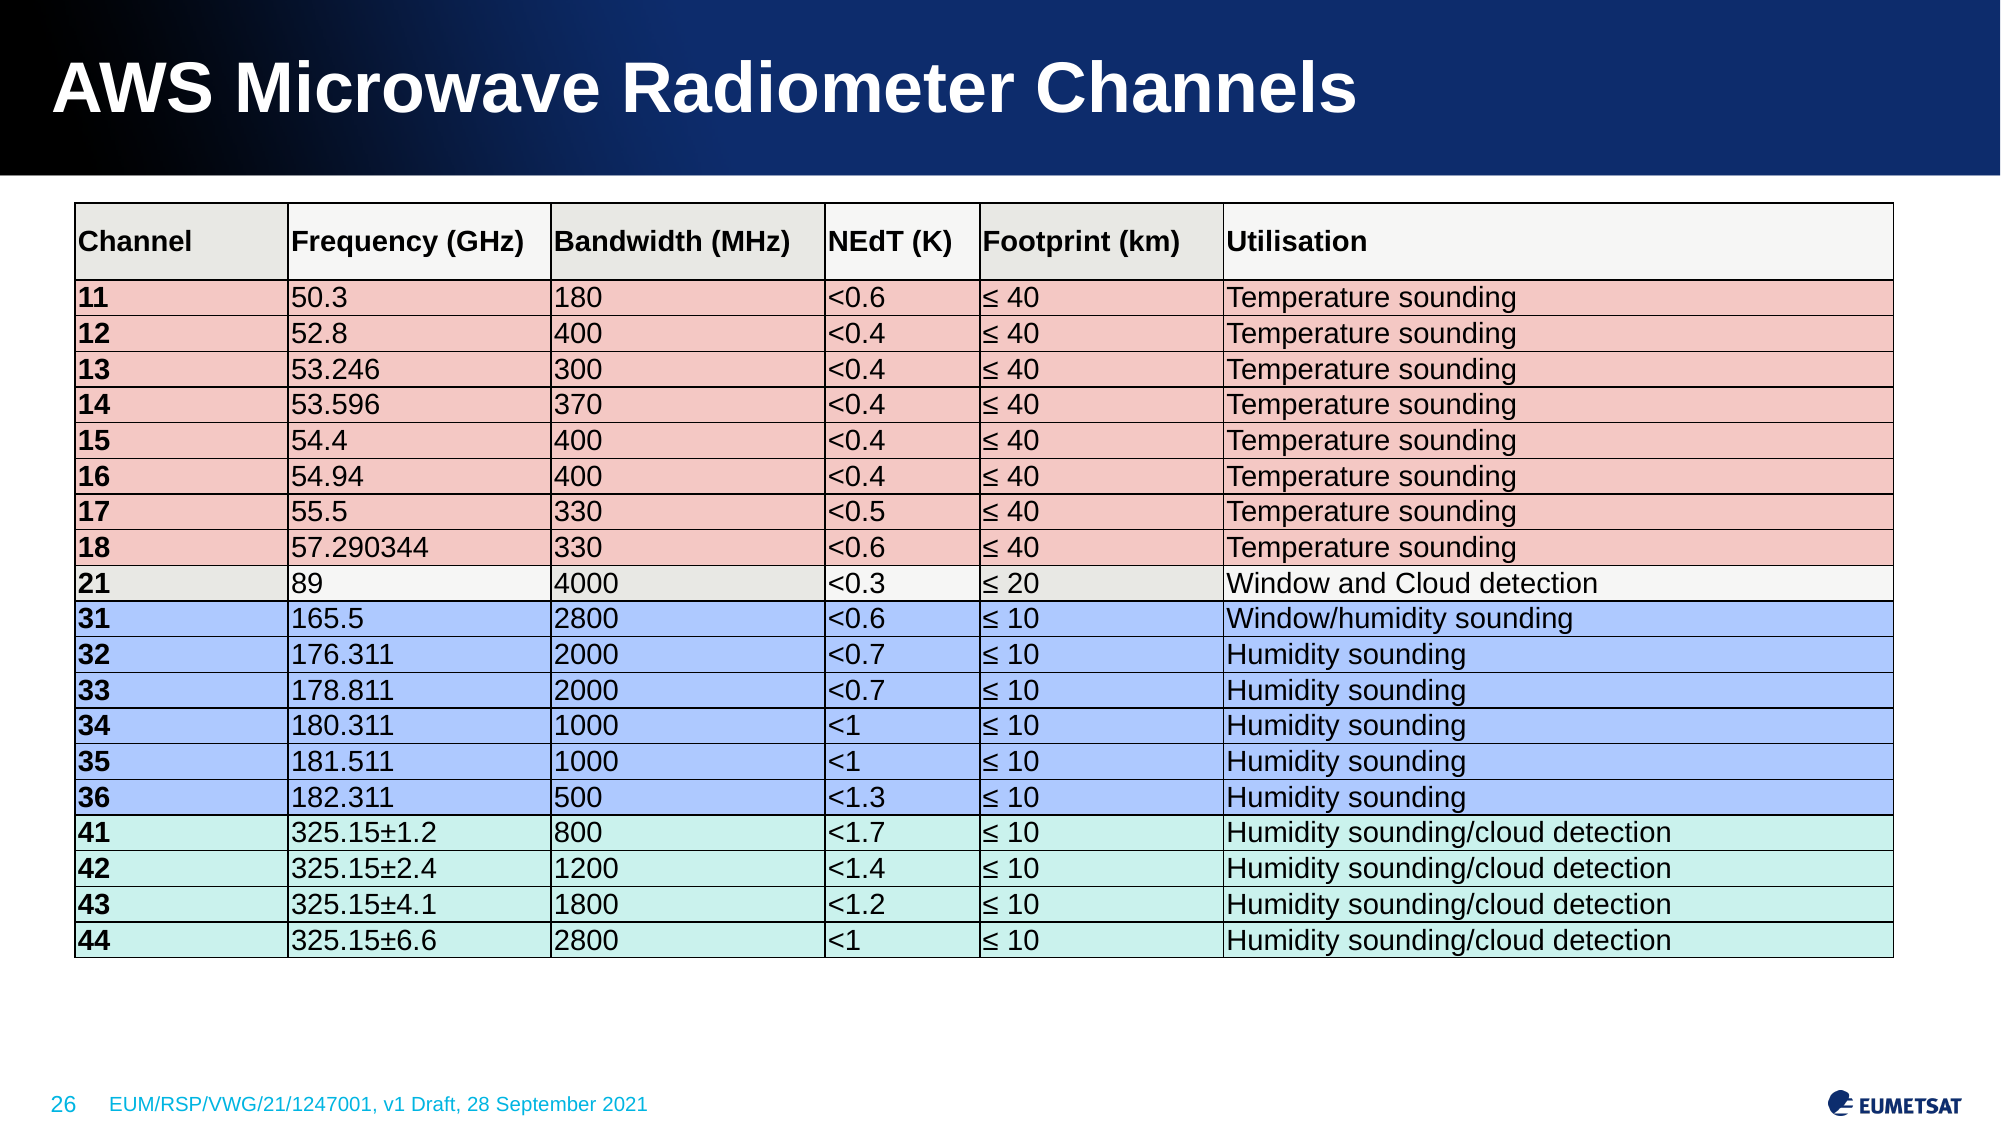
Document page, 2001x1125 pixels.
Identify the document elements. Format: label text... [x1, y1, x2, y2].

table_cell ≤ 40 [981, 423, 1223, 458]
table_cell Humidity sounding [1224, 673, 1893, 707]
table_cell 42 [76, 851, 287, 886]
table_cell 54.4 [289, 423, 550, 458]
table_cell Temperature sounding [1224, 495, 1893, 529]
table_cell <0.3 [826, 566, 979, 600]
table_cell Window/humidity sounding [1224, 602, 1893, 636]
table_cell 44 [76, 923, 287, 957]
table_cell 53.246 [289, 352, 550, 386]
table_header Bandwidth (MHz) [552, 204, 824, 279]
table_cell Humidity sounding [1224, 637, 1893, 672]
table_cell 400 [552, 459, 824, 493]
table_cell 325.15±2.4 [289, 851, 550, 886]
table_cell 1800 [552, 887, 824, 921]
table_cell <0.6 [826, 602, 979, 636]
table_cell 182.311 [289, 780, 550, 814]
table_cell 370 [552, 388, 824, 422]
table_cell <0.4 [826, 459, 979, 493]
table_cell Humidity sounding [1224, 709, 1893, 743]
table_cell 33 [76, 673, 287, 707]
table_cell 15 [76, 423, 287, 458]
table_cell <0.4 [826, 352, 979, 386]
table_header Channel [76, 204, 287, 279]
table_cell 330 [552, 530, 824, 565]
table_cell ≤ 10 [981, 673, 1223, 707]
table_cell <0.4 [826, 316, 979, 351]
table_cell Temperature sounding [1224, 316, 1893, 351]
table_cell ≤ 40 [981, 352, 1223, 386]
table_cell 4000 [552, 566, 824, 600]
table_cell ≤ 10 [981, 602, 1223, 636]
table_cell ≤ 10 [981, 887, 1223, 921]
table_cell 89 [289, 566, 550, 600]
table_cell 17 [76, 495, 287, 529]
table_cell 14 [76, 388, 287, 422]
table_cell 53.596 [289, 388, 550, 422]
table_cell <0.4 [826, 423, 979, 458]
table_cell 55.5 [289, 495, 550, 529]
table_cell 41 [76, 816, 287, 850]
table_cell ≤ 10 [981, 780, 1223, 814]
table_cell 1200 [552, 851, 824, 886]
table_cell Humidity sounding/cloud detection [1224, 887, 1893, 921]
table_cell ≤ 10 [981, 816, 1223, 850]
table_cell <0.7 [826, 673, 979, 707]
table_cell Temperature sounding [1224, 530, 1893, 565]
table_cell <1.4 [826, 851, 979, 886]
table_cell 2800 [552, 923, 824, 957]
table_cell 16 [76, 459, 287, 493]
table_cell 2800 [552, 602, 824, 636]
table_cell <0.4 [826, 388, 979, 422]
table_cell 18 [76, 530, 287, 565]
table_cell Temperature sounding [1224, 352, 1893, 386]
table_cell 31 [76, 602, 287, 636]
table_cell ≤ 40 [981, 281, 1223, 315]
table_cell ≤ 10 [981, 923, 1223, 957]
table_cell <1 [826, 744, 979, 779]
table_cell 400 [552, 423, 824, 458]
table_cell 35 [76, 744, 287, 779]
picture [0, 0, 2001, 1125]
table_cell ≤ 40 [981, 459, 1223, 493]
table_cell ≤ 10 [981, 744, 1223, 779]
table_cell Temperature sounding [1224, 459, 1893, 493]
table_cell 500 [552, 780, 824, 814]
table_cell 181.511 [289, 744, 550, 779]
table_cell Humidity sounding/cloud detection [1224, 816, 1893, 850]
table_cell <1.3 [826, 780, 979, 814]
table_cell ≤ 10 [981, 851, 1223, 886]
table_cell <0.6 [826, 281, 979, 315]
table_cell 34 [76, 709, 287, 743]
table_cell Window and Cloud detection [1224, 566, 1893, 600]
table_cell Temperature sounding [1224, 423, 1893, 458]
table_header Frequency (GHz) [289, 204, 550, 279]
table_cell <1.2 [826, 887, 979, 921]
title AWS Microwave Radiometer Channels [0, 0, 2000, 168]
table_cell ≤ 20 [981, 566, 1223, 600]
table_cell Temperature sounding [1224, 281, 1893, 315]
table_cell 13 [76, 352, 287, 386]
table_cell 43 [76, 887, 287, 921]
table_cell 2000 [552, 673, 824, 707]
table_cell 2000 [552, 637, 824, 672]
table_cell 176.311 [289, 637, 550, 672]
table_cell Humidity sounding [1224, 780, 1893, 814]
table_cell 11 [76, 281, 287, 315]
table_cell <0.6 [826, 530, 979, 565]
table_cell <1.7 [826, 816, 979, 850]
table_cell <1 [826, 709, 979, 743]
table_cell 57.290344 [289, 530, 550, 565]
table_cell 178.811 [289, 673, 550, 707]
table_cell Humidity sounding [1224, 744, 1893, 779]
table_cell Humidity sounding/cloud detection [1224, 851, 1893, 886]
table_cell 50.3 [289, 281, 550, 315]
table_cell ≤ 10 [981, 709, 1223, 743]
table_cell Humidity sounding/cloud detection [1224, 923, 1893, 957]
table_header Footprint (km) [981, 204, 1223, 279]
table_cell ≤ 40 [981, 530, 1223, 565]
table_cell <0.7 [826, 637, 979, 672]
table_cell 1000 [552, 744, 824, 779]
table_cell ≤ 40 [981, 495, 1223, 529]
table_cell 325.15±1.2 [289, 816, 550, 850]
table_cell 325.15±4.1 [289, 887, 550, 921]
table_header NEdT (K) [826, 204, 979, 279]
table_cell ≤ 40 [981, 316, 1223, 351]
table_cell 800 [552, 816, 824, 850]
table_cell 52.8 [289, 316, 550, 351]
table_header Utilisation [1224, 204, 1893, 279]
table_cell 12 [76, 316, 287, 351]
table_cell 325.15±6.6 [289, 923, 550, 957]
table_cell 32 [76, 637, 287, 672]
table_cell <0.5 [826, 495, 979, 529]
table_cell 180.311 [289, 709, 550, 743]
table_cell 36 [76, 780, 287, 814]
table_cell ≤ 40 [981, 388, 1223, 422]
table_cell 1000 [552, 709, 824, 743]
table_cell Temperature sounding [1224, 388, 1893, 422]
table_cell 330 [552, 495, 824, 529]
table_cell 400 [552, 316, 824, 351]
table_cell 21 [76, 566, 287, 600]
table_cell 165.5 [289, 602, 550, 636]
table_cell ≤ 10 [981, 637, 1223, 672]
table_cell <1 [826, 923, 979, 957]
table_cell 300 [552, 352, 824, 386]
table_cell 54.94 [289, 459, 550, 493]
table_cell 180 [552, 281, 824, 315]
